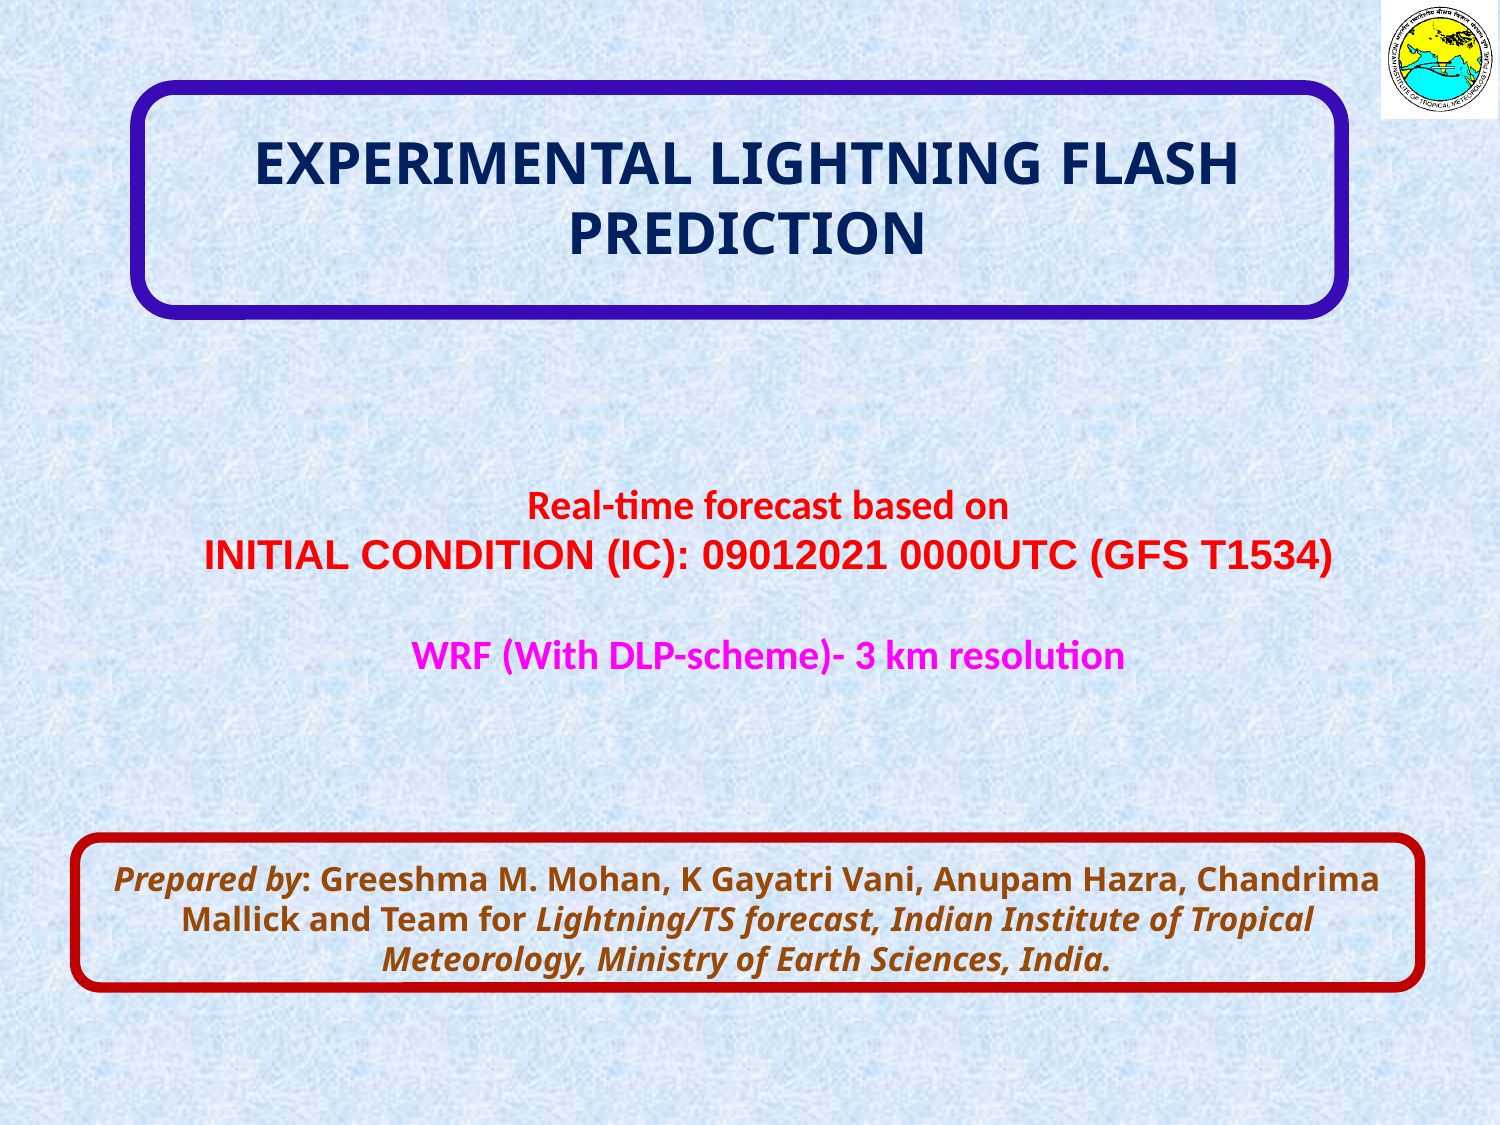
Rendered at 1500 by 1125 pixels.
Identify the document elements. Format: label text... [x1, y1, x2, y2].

picture [0, 0, 1500, 1125]
text_box Real-time forecast based on INITIAL CONDITION (IC): 09012021 0000UTC (GFS T1534) WRF (With DLP-scheme)- 3 km resolution [87, 470, 1450, 686]
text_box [137, 87, 1357, 313]
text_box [62, 837, 1433, 988]
